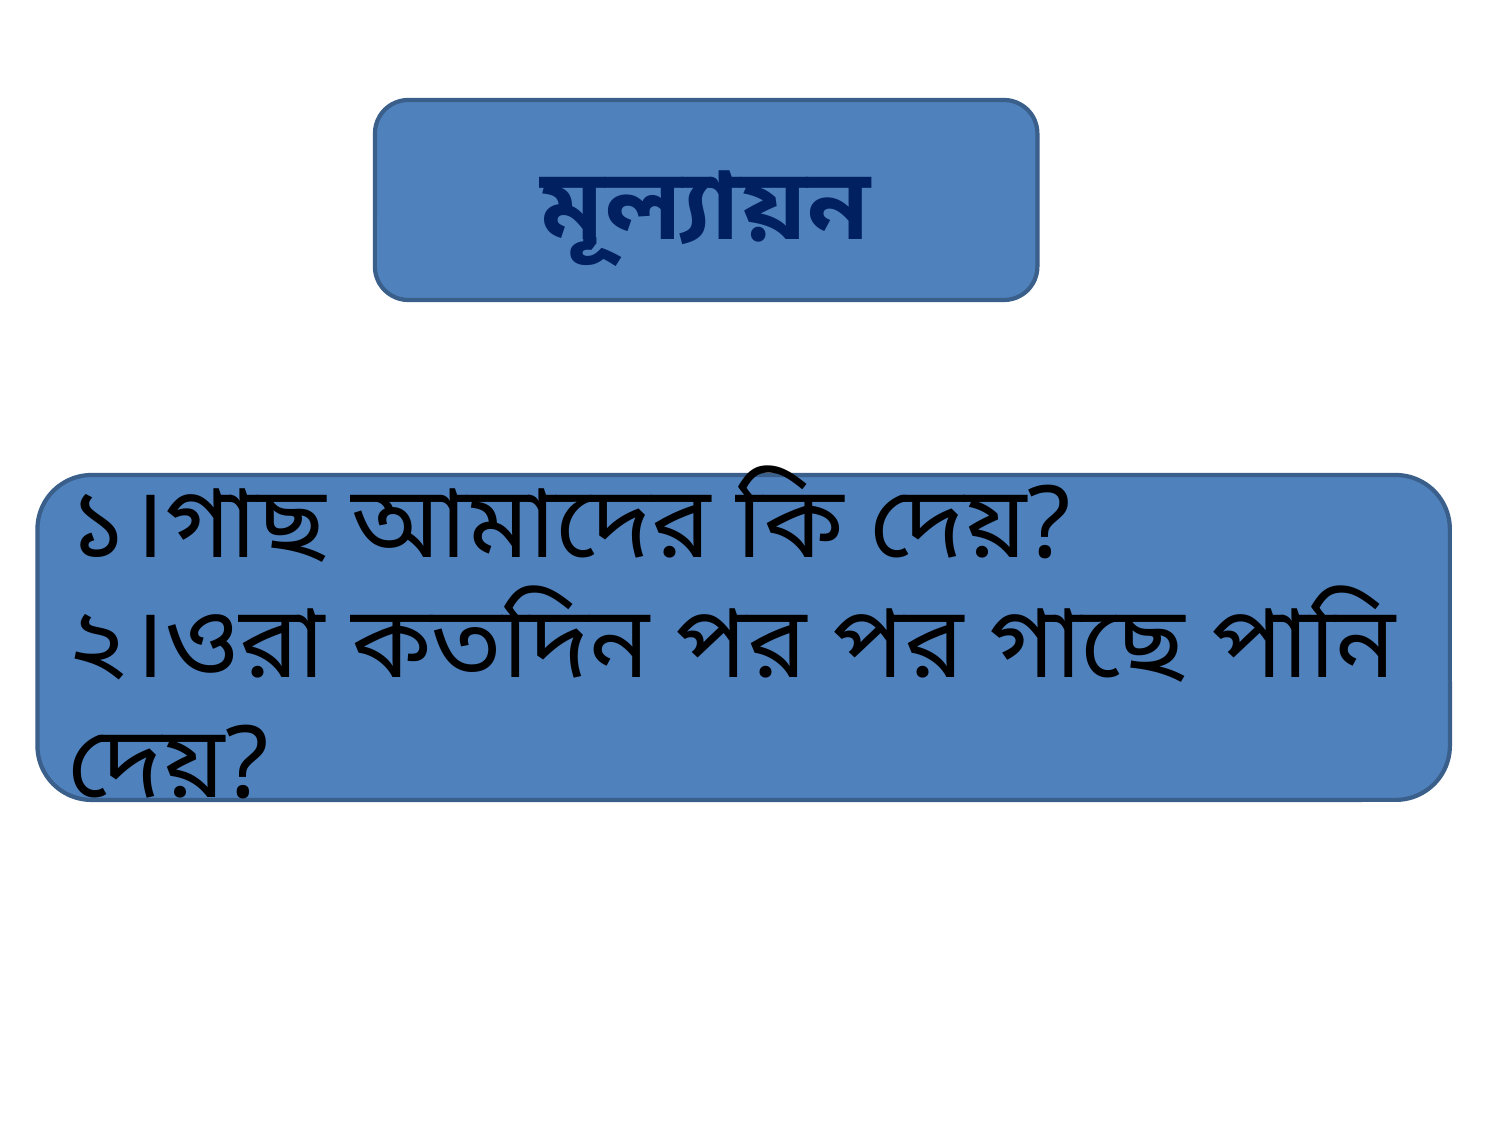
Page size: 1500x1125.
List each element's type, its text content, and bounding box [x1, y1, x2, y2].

text_box ১।গাছ আমাদের কি দেয়? ২।ওরা কতদিন পর পর গাছে পানি দেয়? [35, 472, 1453, 803]
text_box মূল্যায়ন [372, 97, 1040, 303]
